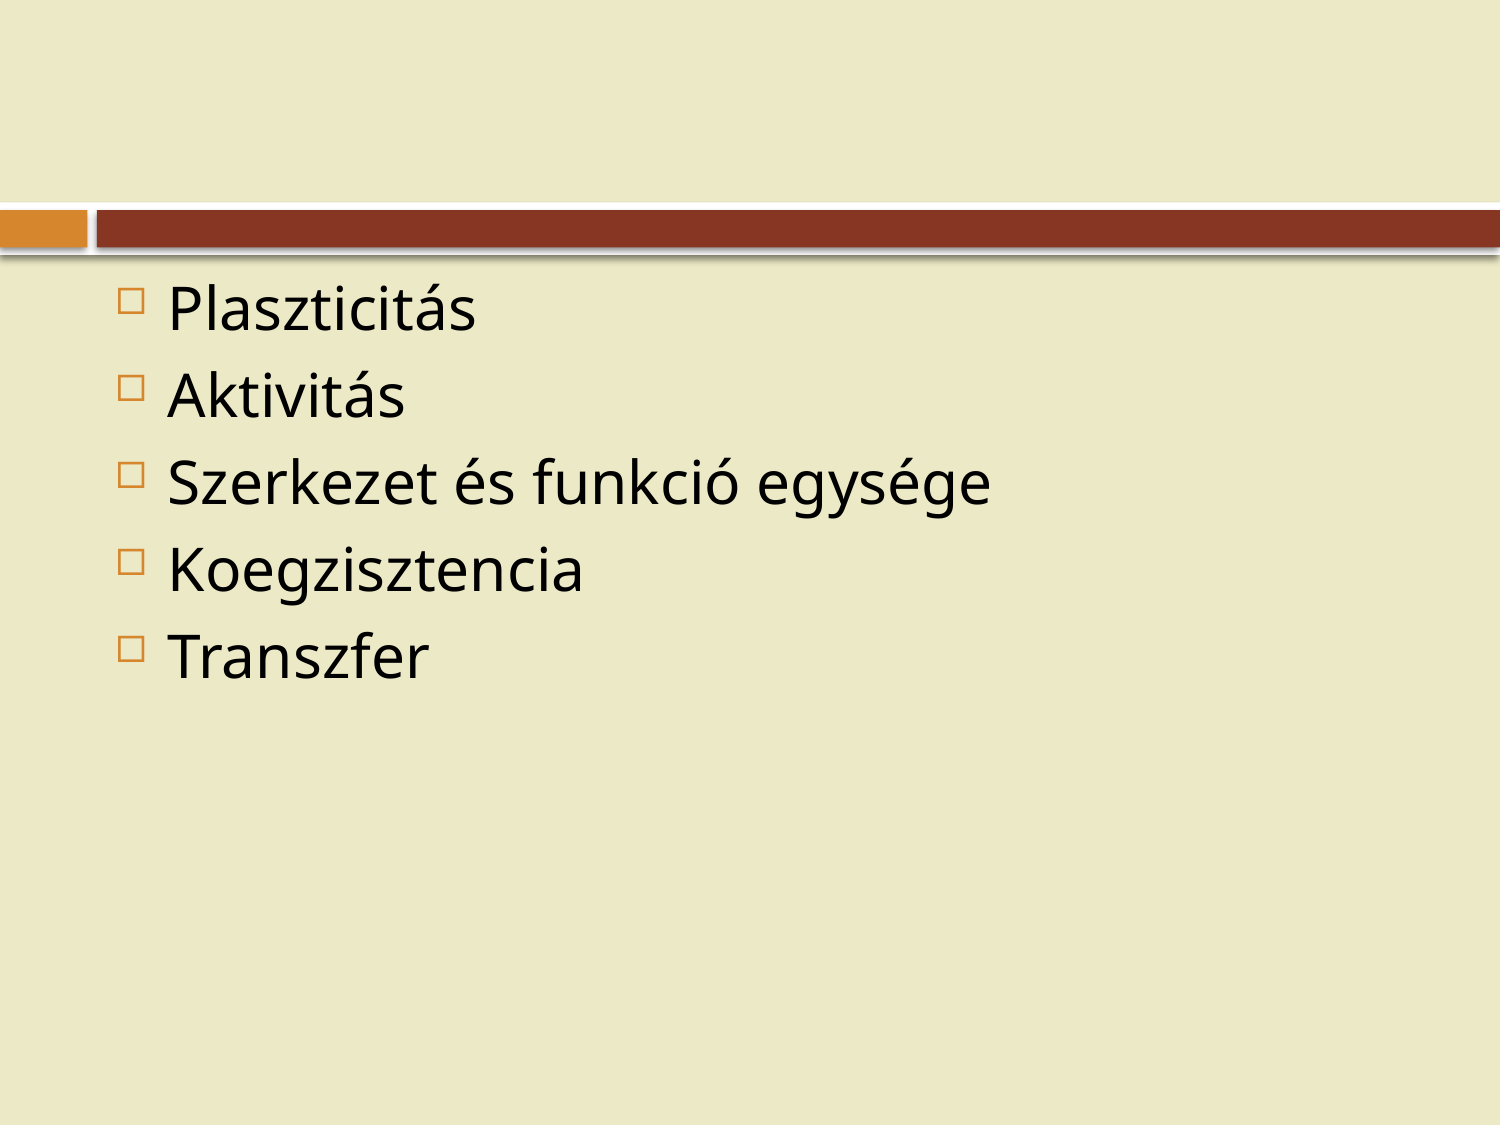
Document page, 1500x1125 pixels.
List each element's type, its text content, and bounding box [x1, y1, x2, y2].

list Plaszticitás Aktivitás Szerkezet és funkció egysége Koegzisztencia Transzfer [100, 262, 1438, 1000]
